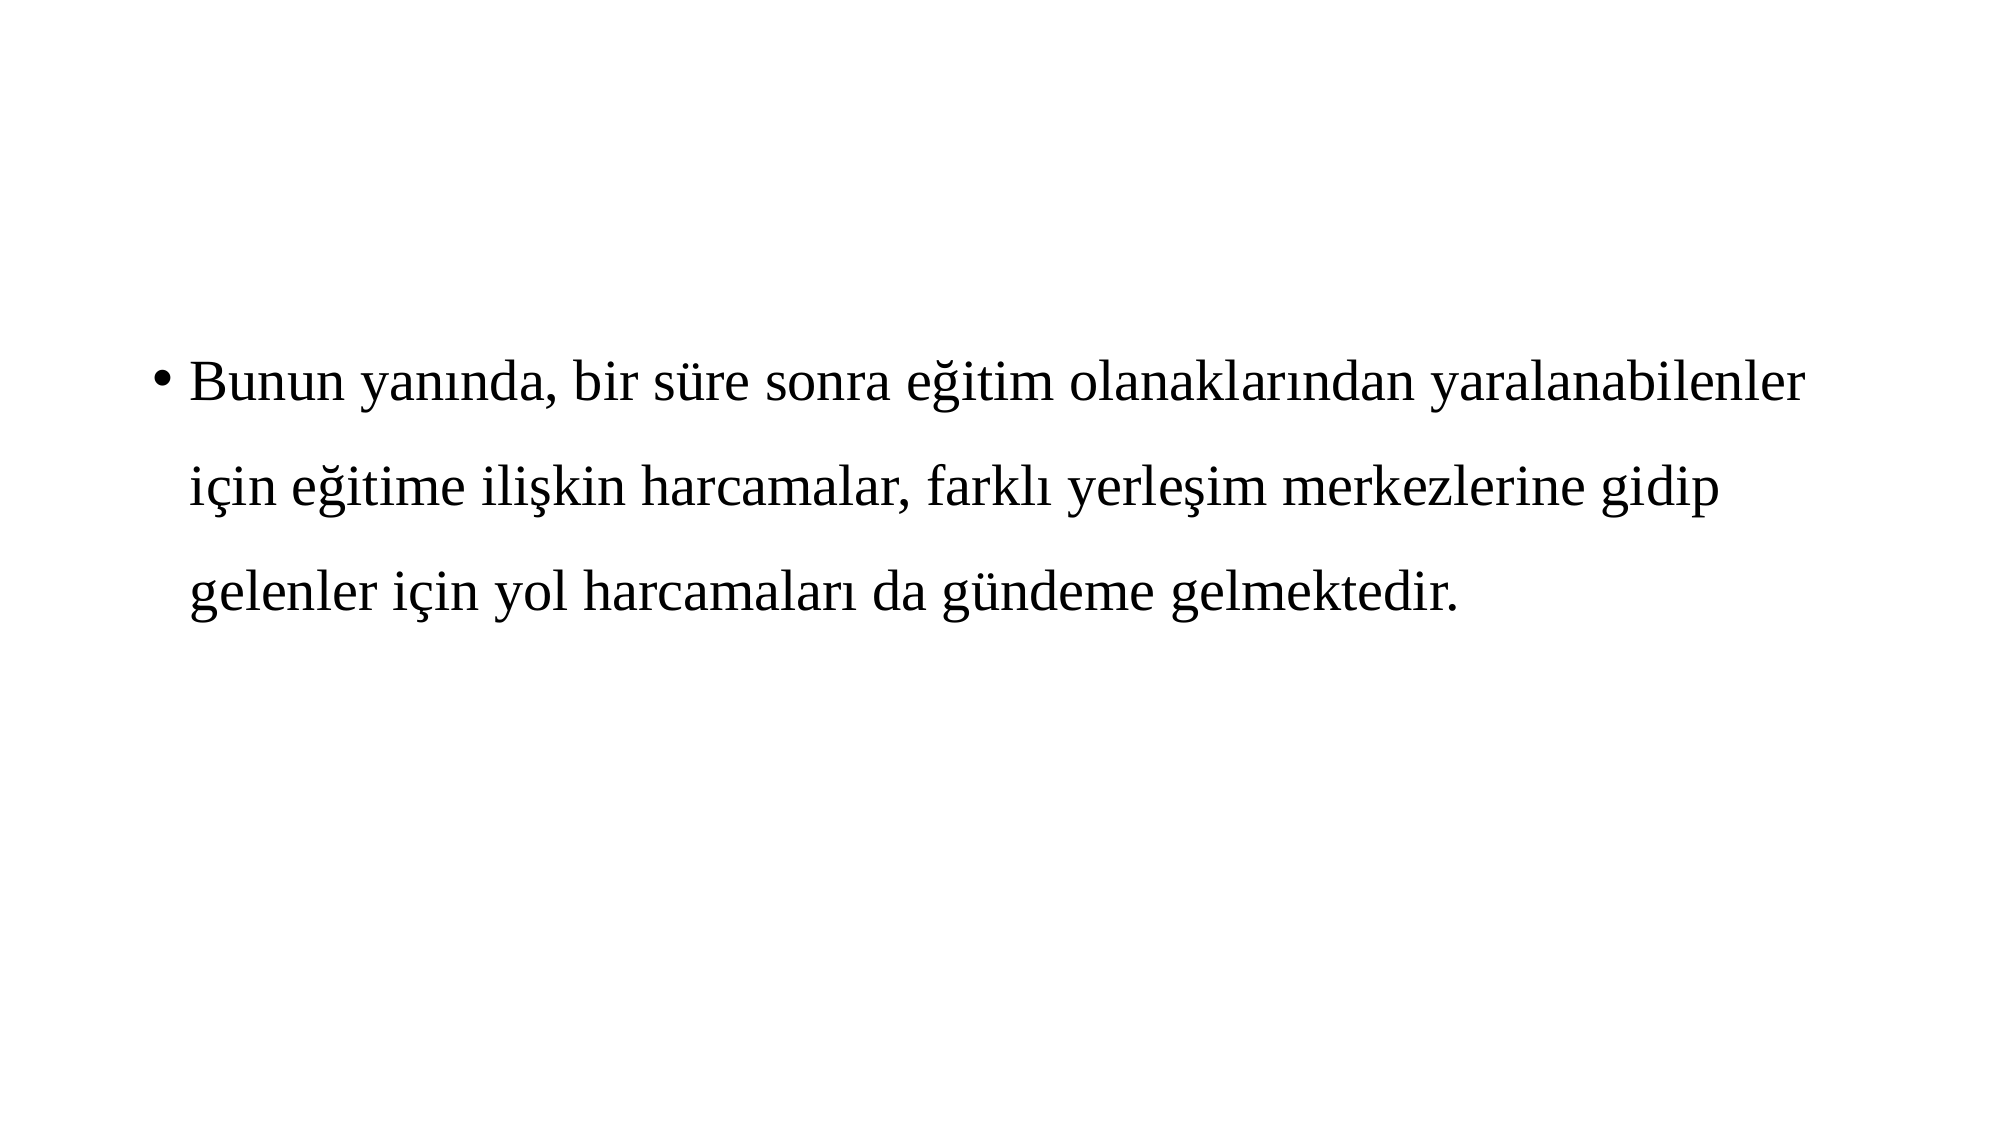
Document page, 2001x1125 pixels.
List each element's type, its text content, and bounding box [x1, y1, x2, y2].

list Bunun yanında, bir süre sonra eğitim olanaklarından yaralanabilenler için eğitime ilişkin harcamalar, farklı yerleşim merkezlerine gidip gelenler için yol harcamaları da gündeme gelmektedir. [137, 299, 1863, 1014]
